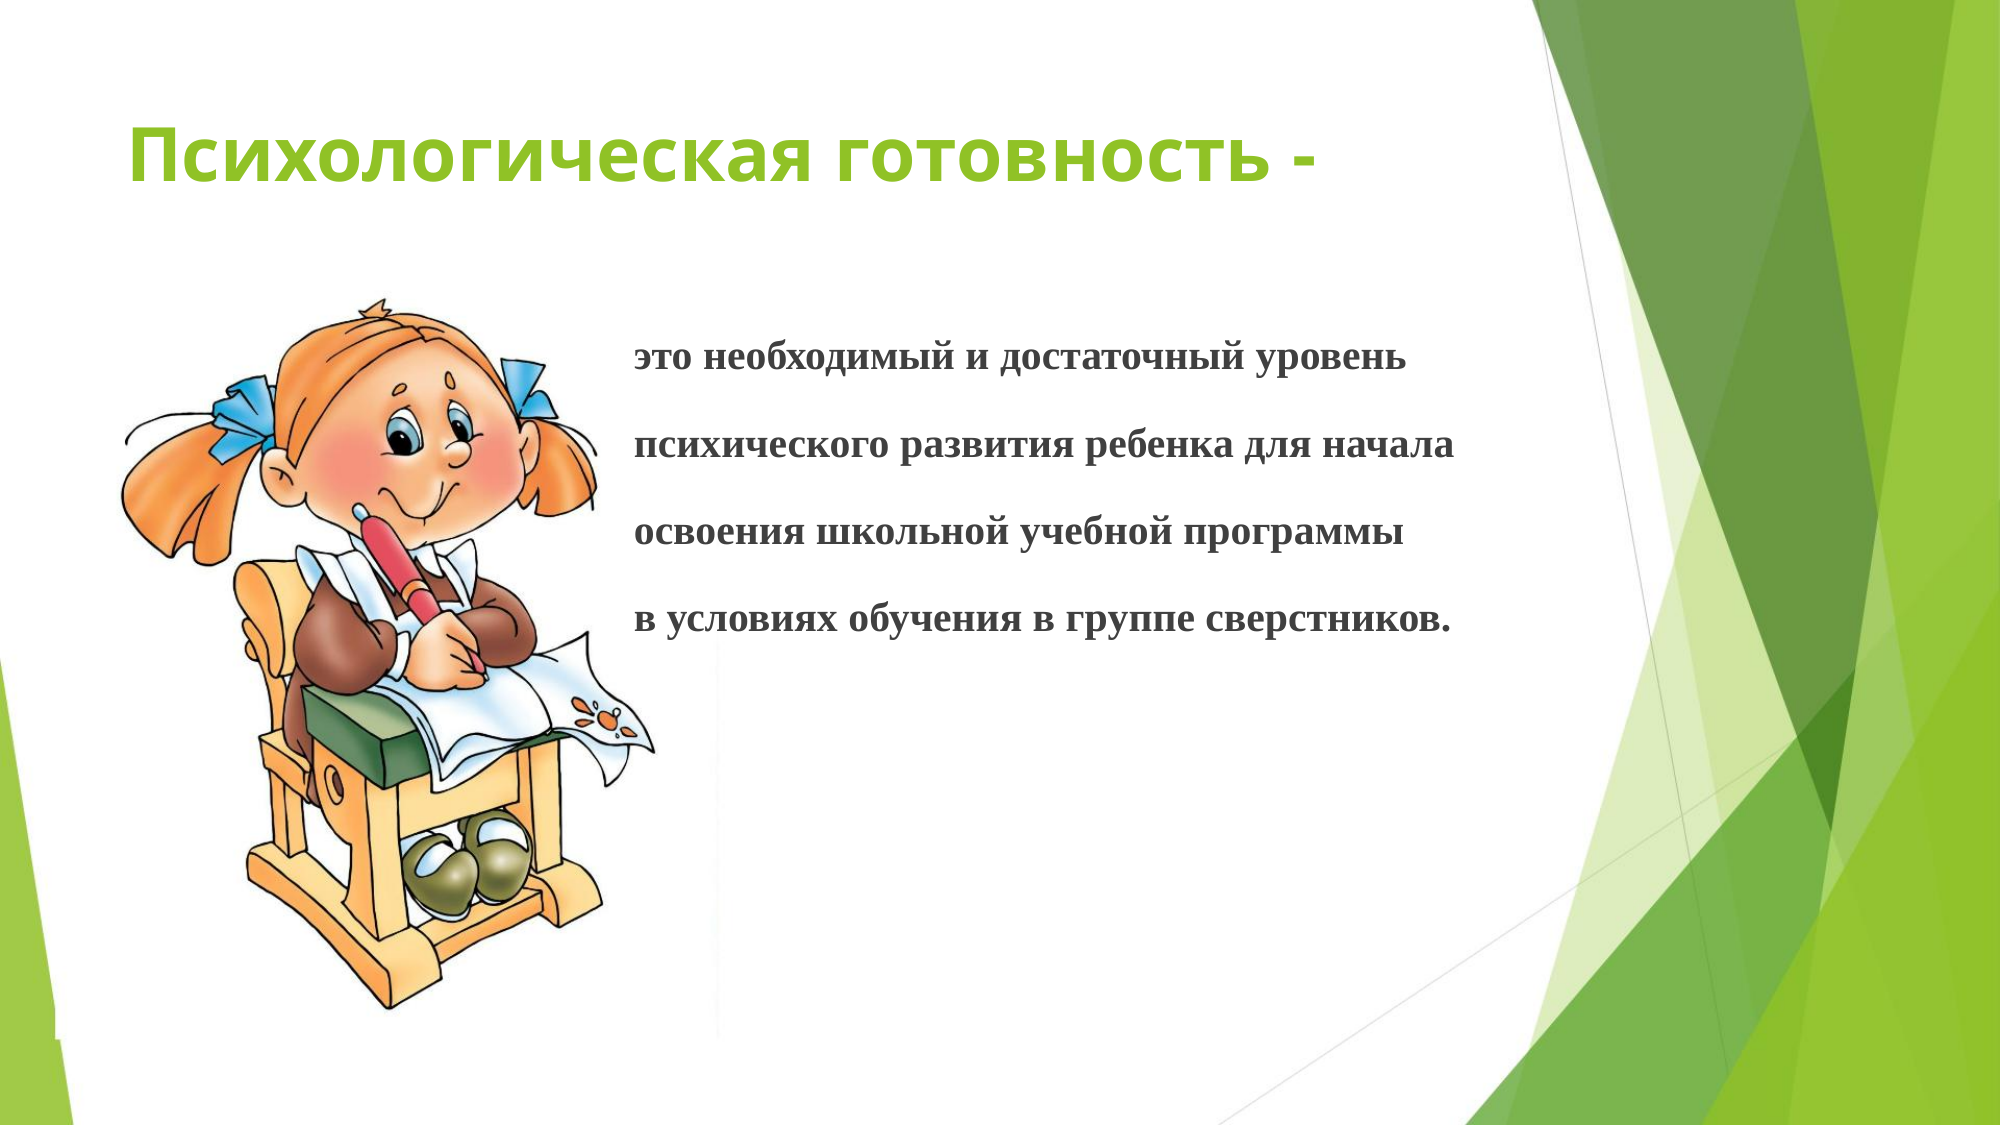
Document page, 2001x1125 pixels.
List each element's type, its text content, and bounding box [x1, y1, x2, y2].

text_box это необходимый и достаточный уровень психического развития ребенка для начала освоения школьной учебной программы в условиях обучения в группе сверстников. [633, 290, 1868, 640]
text_box [0, 0, 2000, 1125]
text_box Психологическая готовность - [125, 109, 1913, 362]
